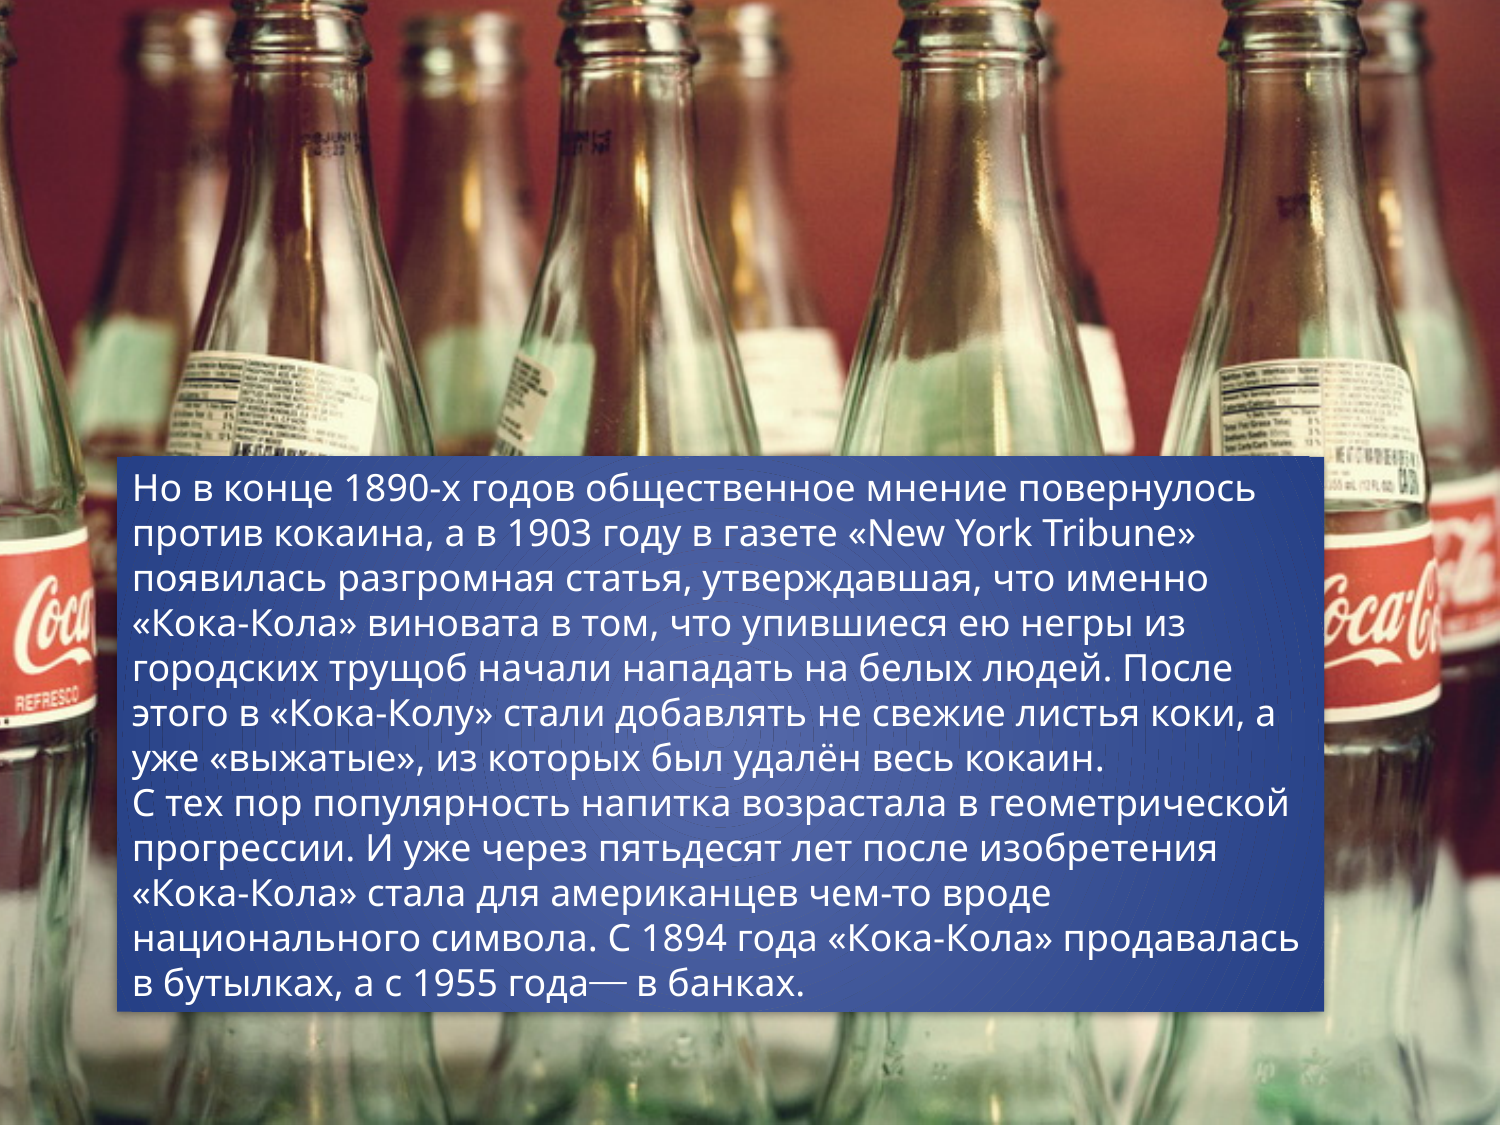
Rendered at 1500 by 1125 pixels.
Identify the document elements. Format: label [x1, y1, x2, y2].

list [0, 0, 1500, 1125]
